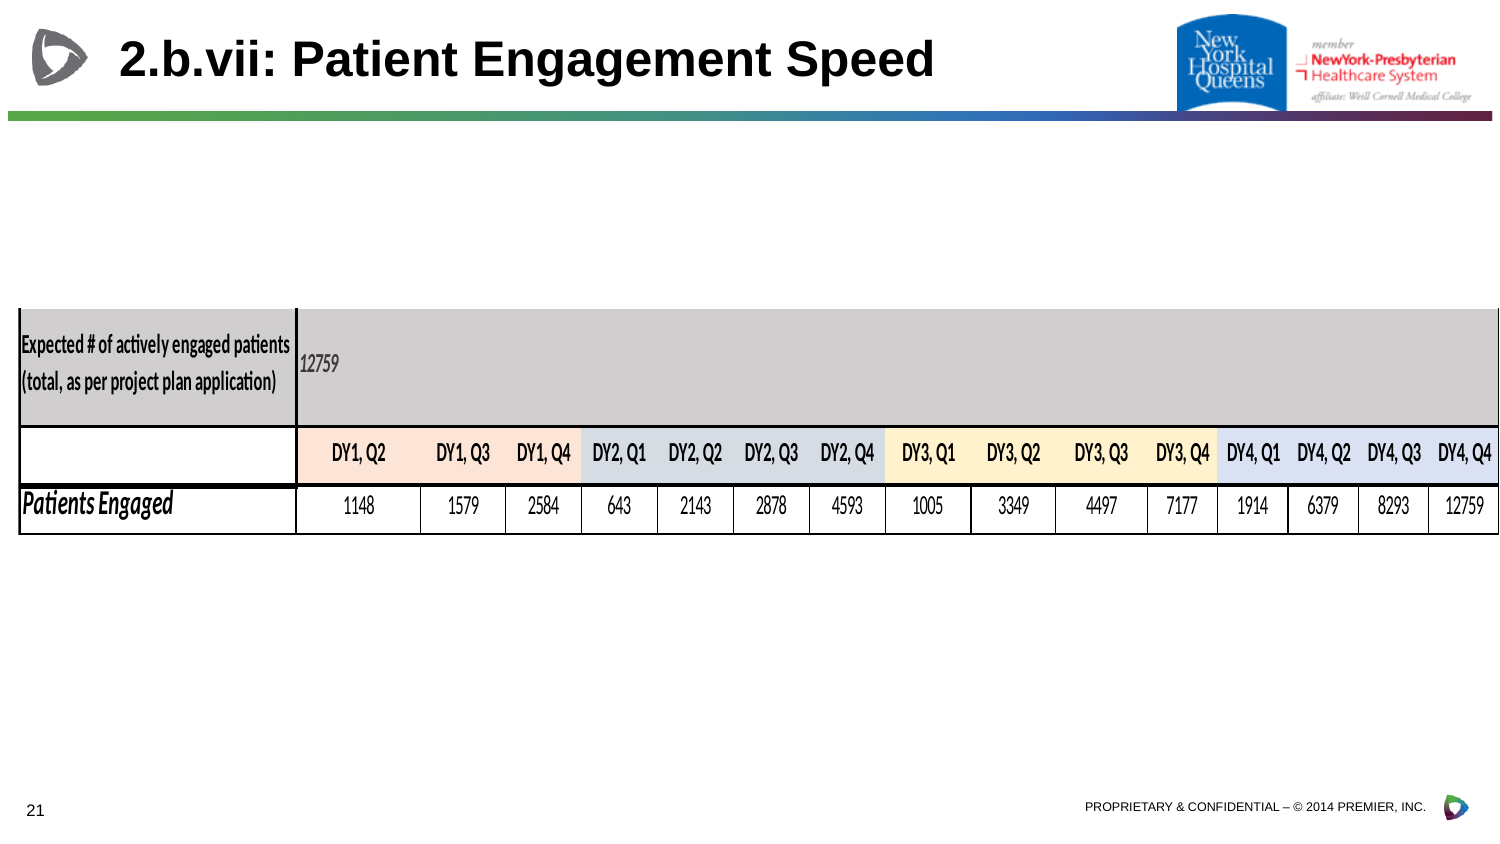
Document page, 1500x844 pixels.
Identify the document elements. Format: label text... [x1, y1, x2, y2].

picture [0, 0, 1500, 844]
title 2.b.vii: Patient Engagement Speed [104, 16, 1455, 96]
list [18, 307, 1500, 537]
